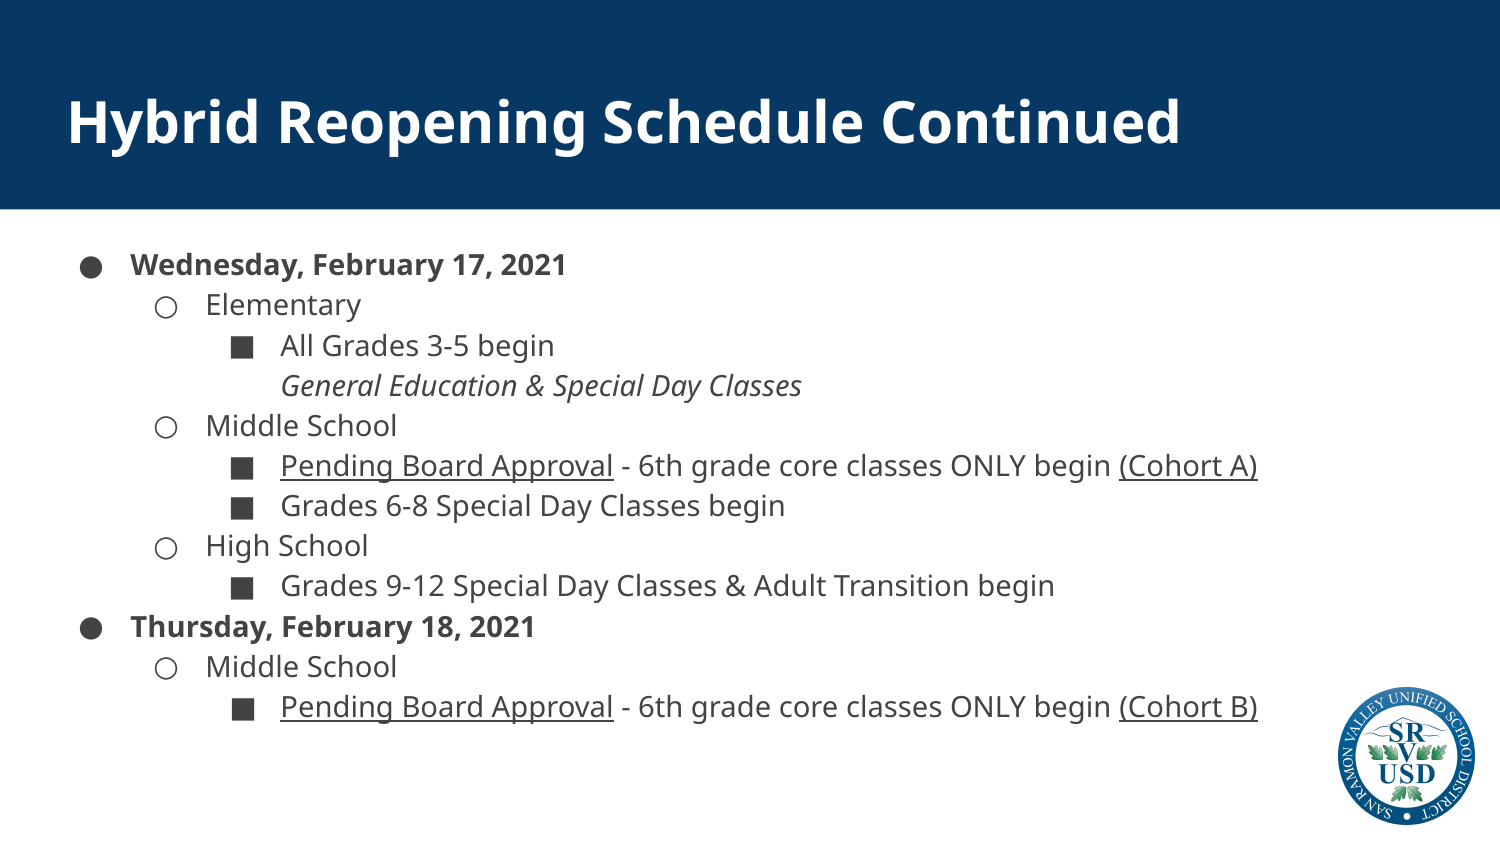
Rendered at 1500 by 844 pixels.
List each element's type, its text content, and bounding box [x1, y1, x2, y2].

text_box Wednesday, February 17, 2021 Elementary All Grades 3-5 begin General Education & Special Day Classes Middle School Pending Board Approval - 6th grade core classes ONLY begin (Cohort A) Grades 6-8 Special Day Classes begin High School Grades 9-12 Special Day Classes & Adult Transition begin Thursday, February 18, 2021 Middle School Pending Board Approval - 6th grade core classes ONLY begin (Cohort B) [40, 226, 1438, 813]
title Hybrid Reopening Schedule Continued [51, 69, 1449, 172]
picture [1337, 687, 1475, 825]
